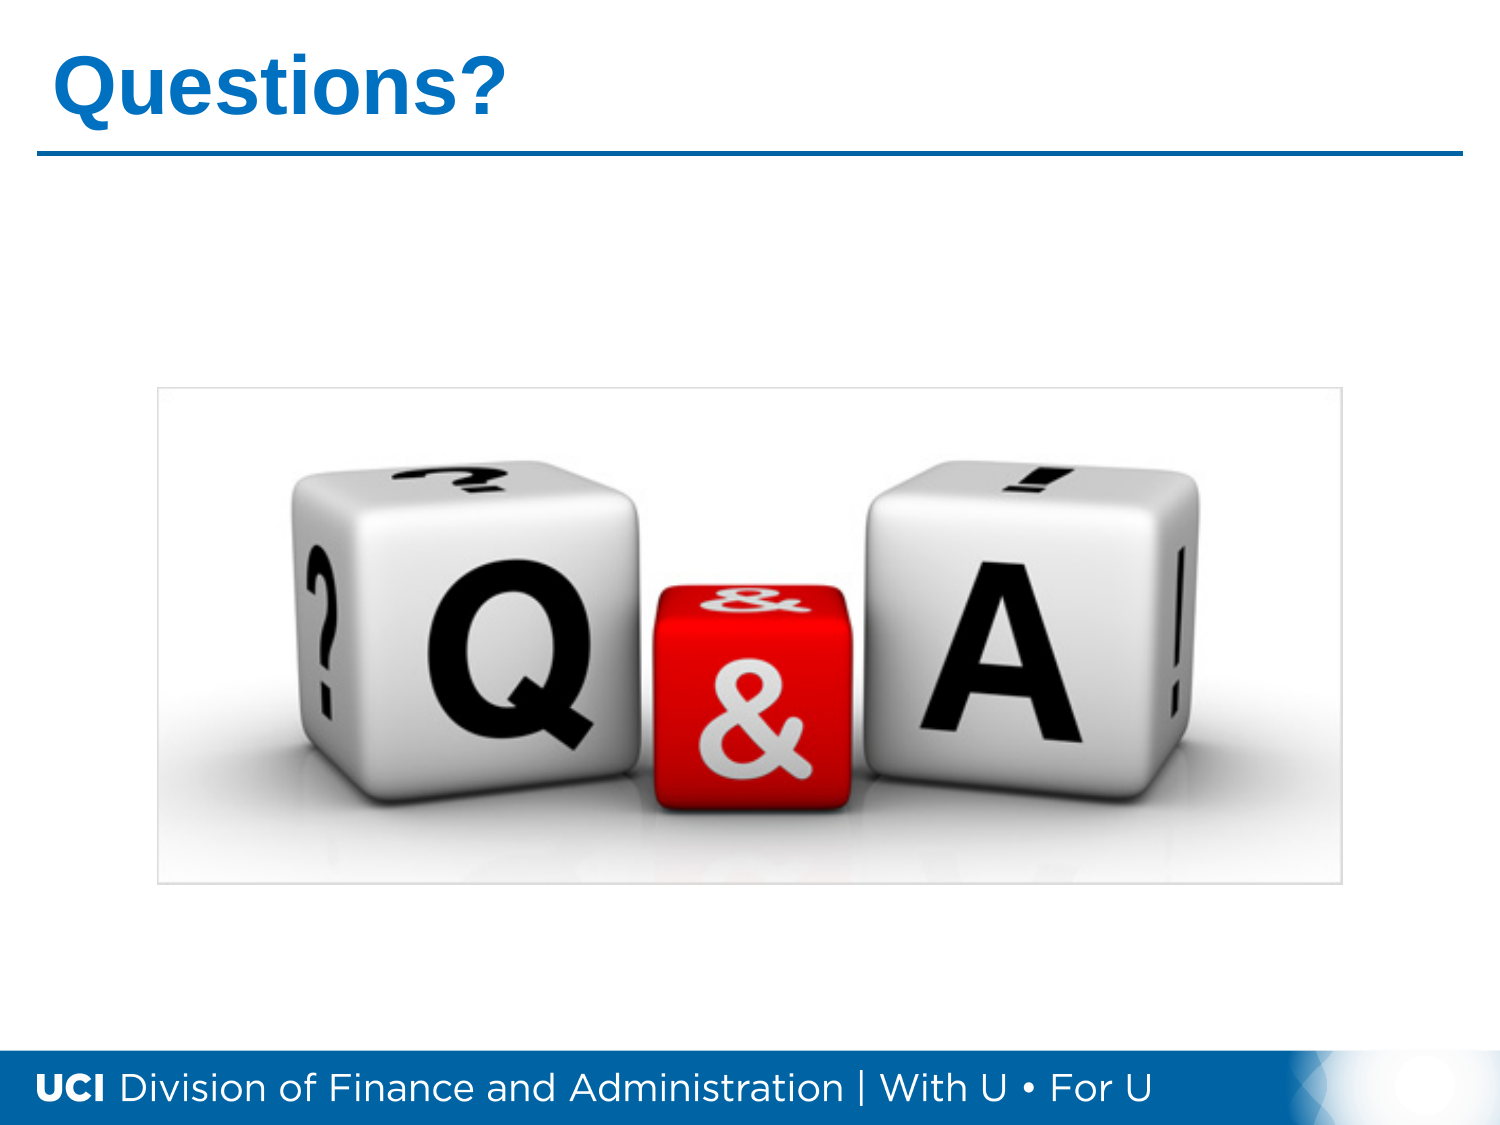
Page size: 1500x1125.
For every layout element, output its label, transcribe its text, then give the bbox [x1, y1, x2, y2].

picture [1275, 1049, 1500, 1125]
picture [37, 1070, 1150, 1106]
title Questions? [37, 7, 1463, 156]
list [157, 387, 1343, 885]
